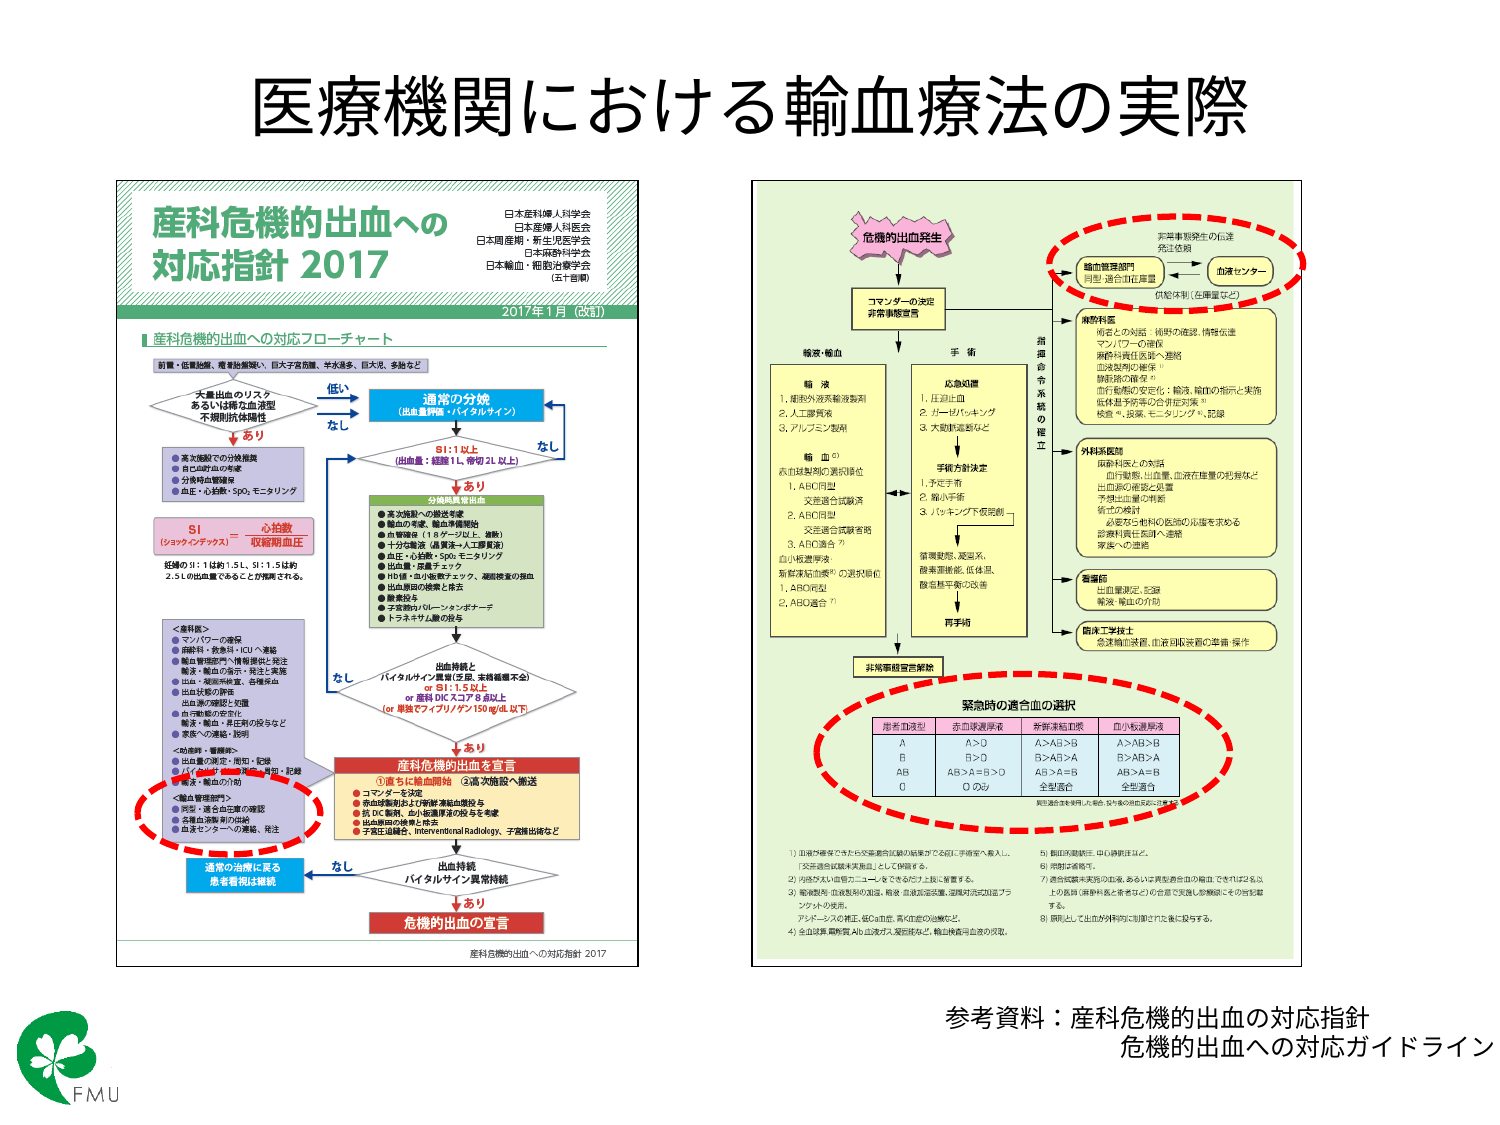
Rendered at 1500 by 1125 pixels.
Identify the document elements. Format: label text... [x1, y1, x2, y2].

text_box 参考資料：産科危機的出血の対応指針 危機的出血への対応ガイドライン [930, 994, 1500, 1070]
picture [752, 180, 1302, 967]
picture [17, 1011, 118, 1105]
text_box 医療機関における輸血療法の実際 [74, 56, 1425, 185]
picture [116, 180, 638, 967]
